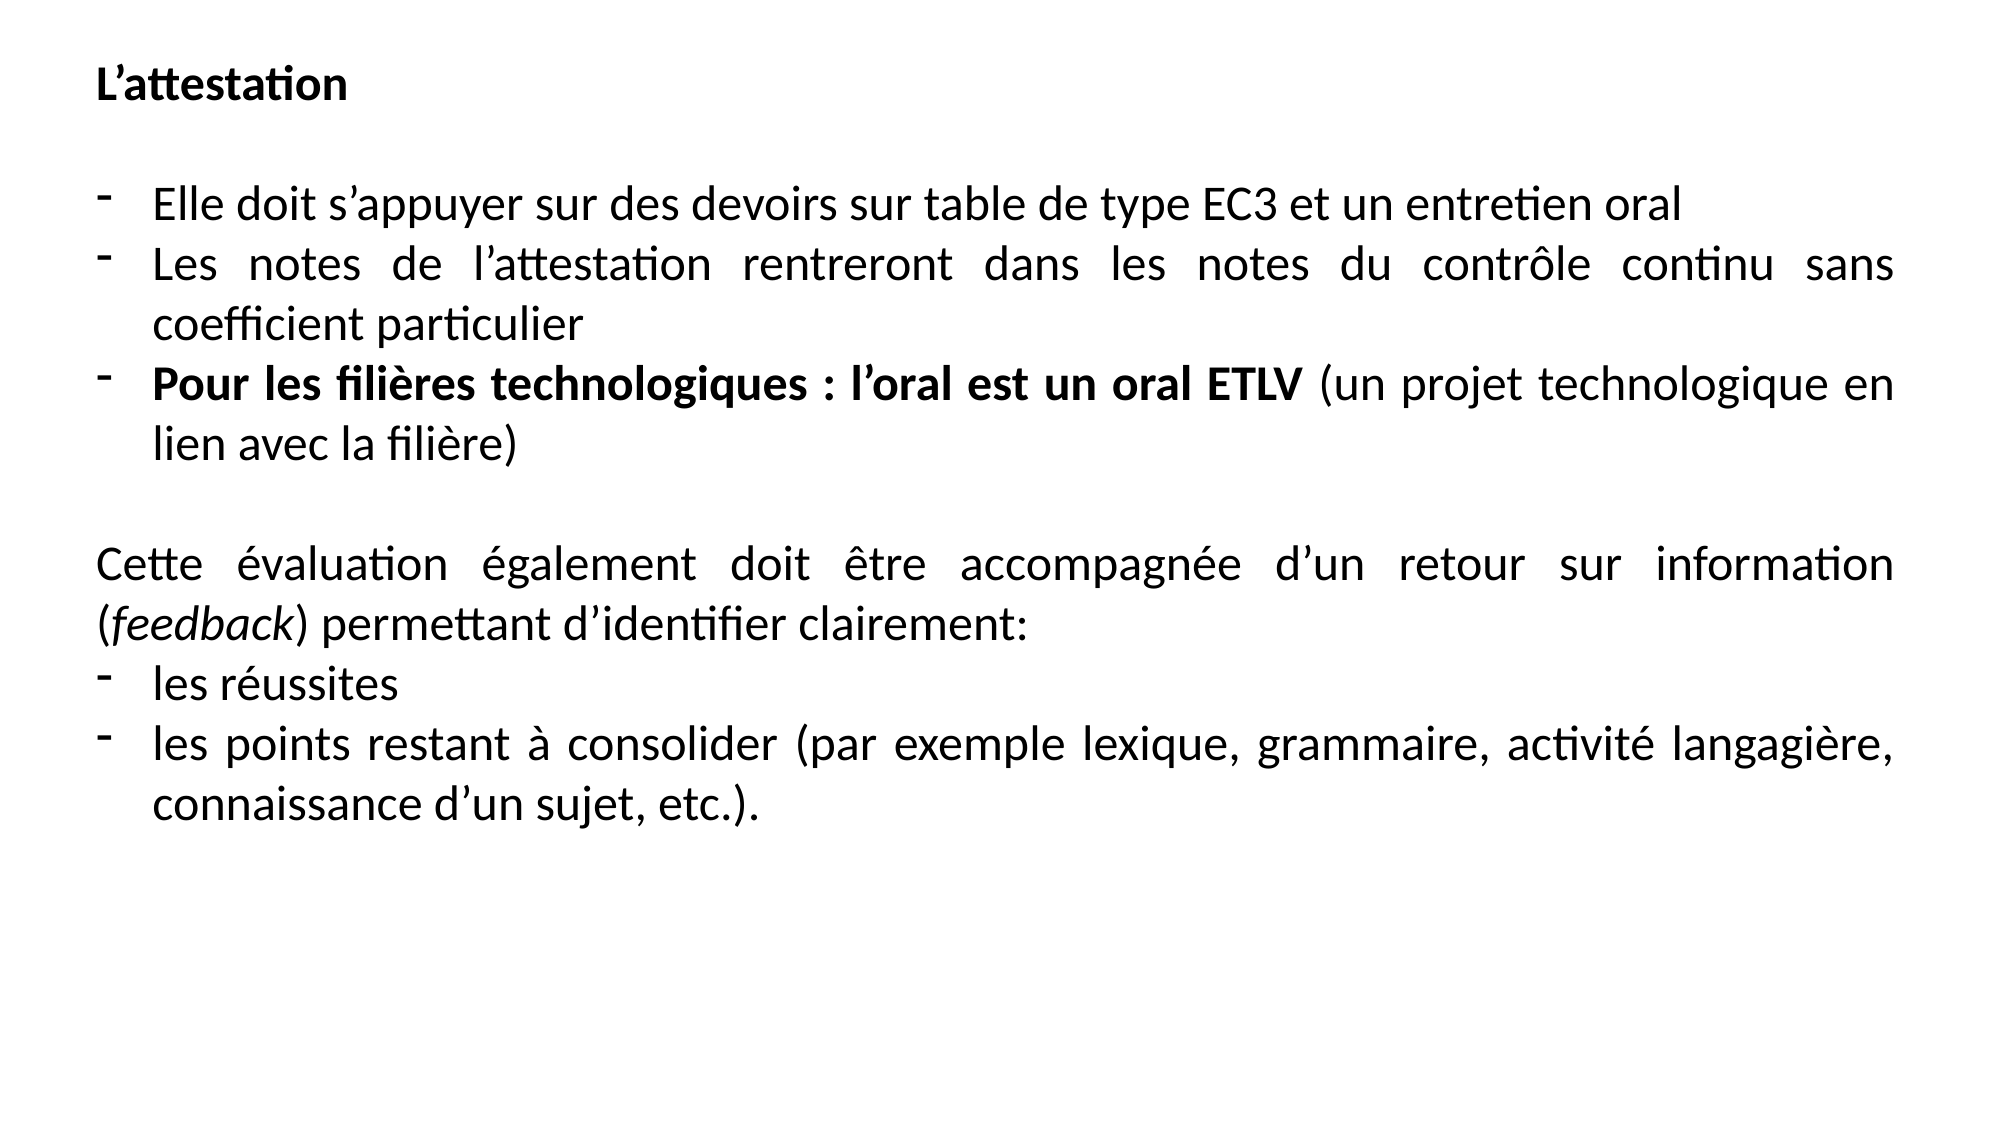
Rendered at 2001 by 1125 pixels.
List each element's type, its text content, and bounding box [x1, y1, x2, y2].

text_box L’attestation Elle doit s’appuyer sur des devoirs sur table de type EC3 et un entretien oral Les notes de l’attestation rentreront dans les notes du contrôle continu sans coefficient particulier Pour les filières technologiques : l’oral est un oral ETLV (un projet technologique en lien avec la filière) Cette évaluation également doit être accompagnée d’un retour sur information (feedback) permettant d’identifier clairement: les réussites les points restant à consolider (par exemple lexique, grammaire, activité langagière, connaissance d’un sujet, etc.). [81, 42, 1910, 1078]
